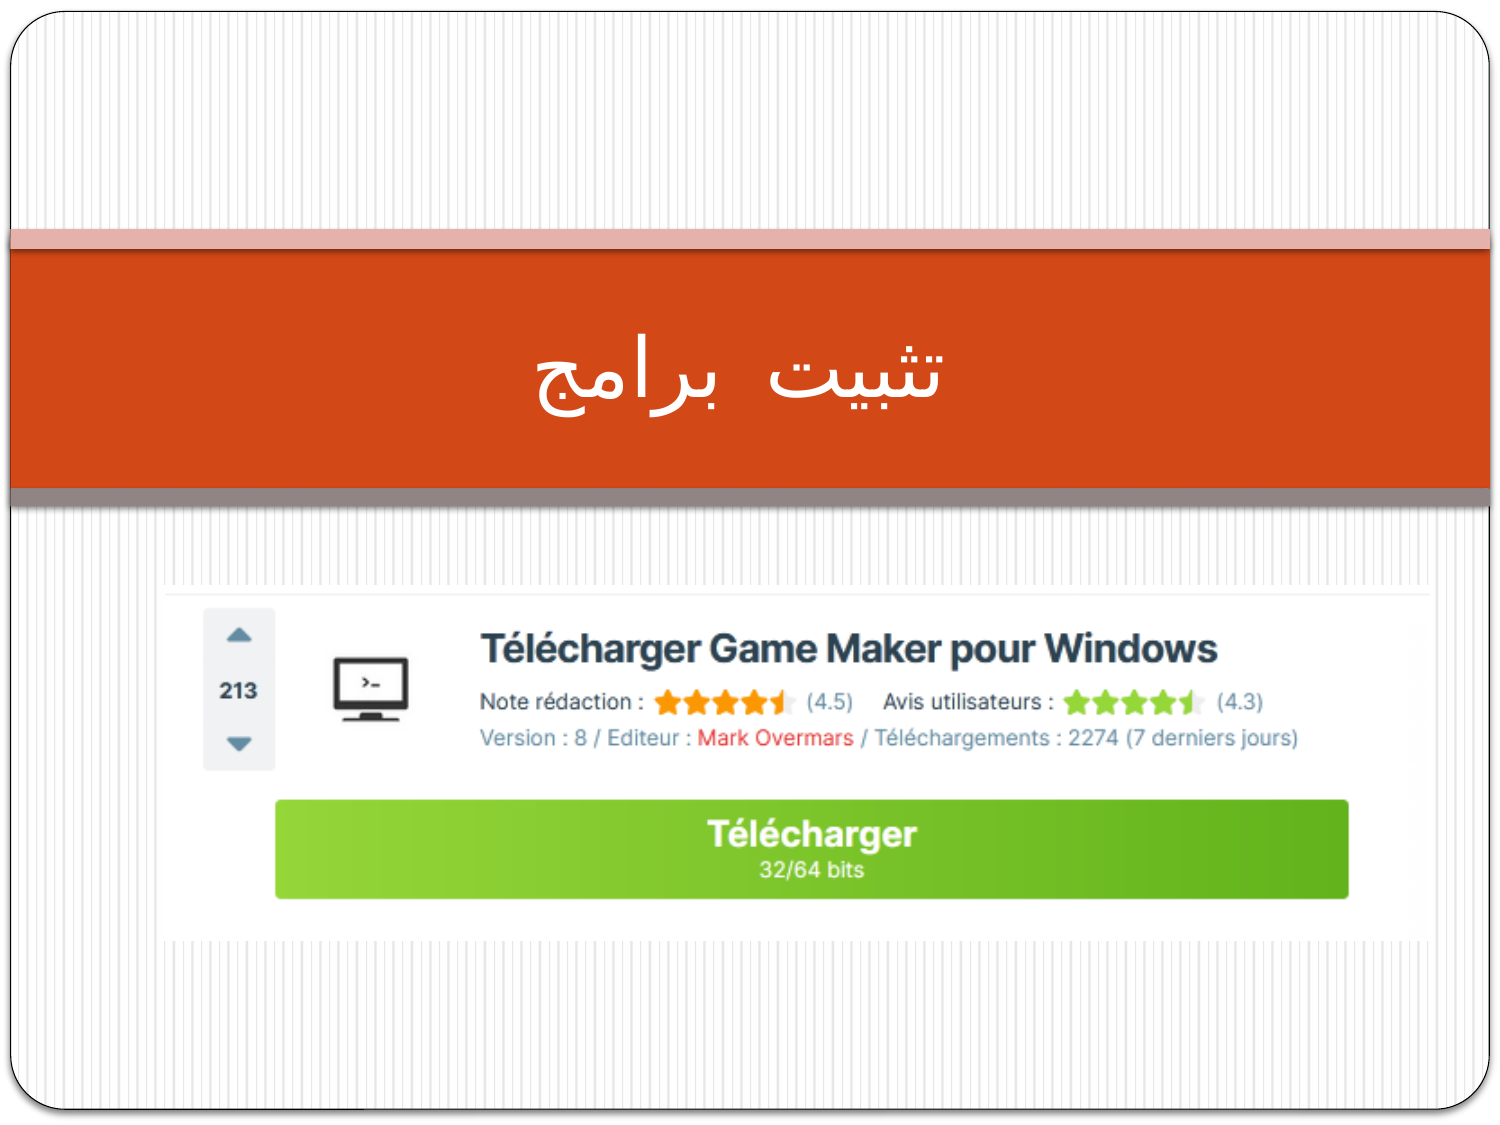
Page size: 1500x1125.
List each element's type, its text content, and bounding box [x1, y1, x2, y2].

title تثبيت برامج [75, 247, 1425, 489]
picture [163, 585, 1432, 941]
text_box [25, 0, 432, 142]
